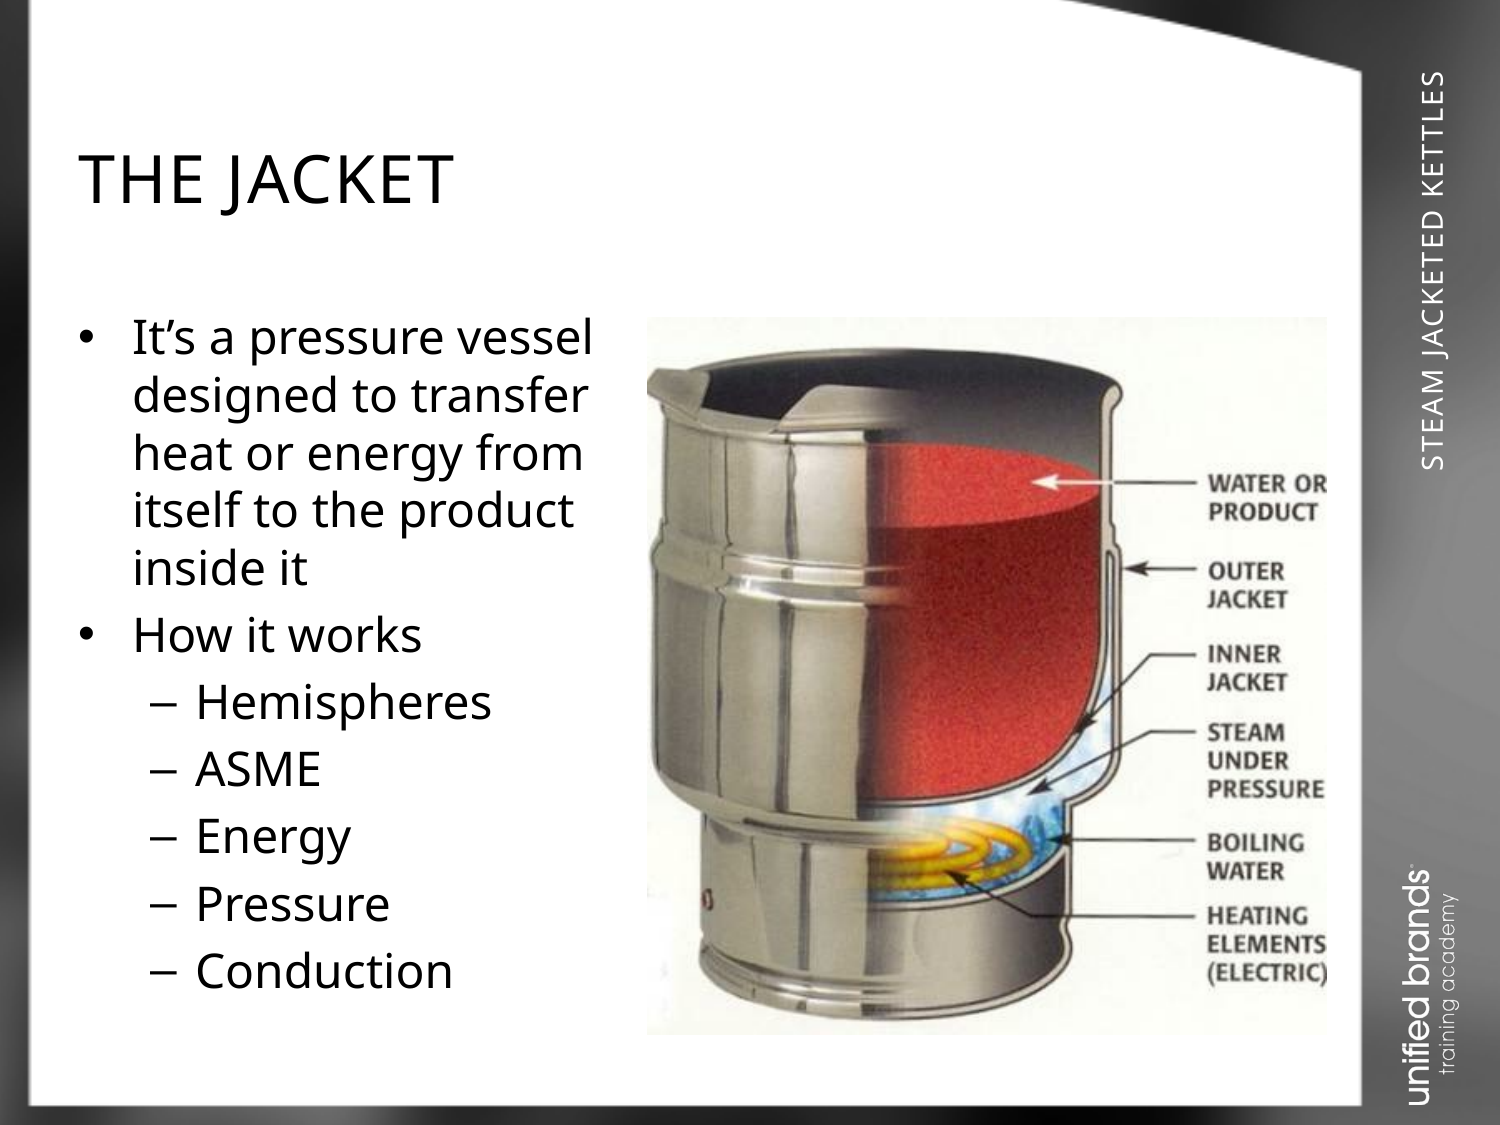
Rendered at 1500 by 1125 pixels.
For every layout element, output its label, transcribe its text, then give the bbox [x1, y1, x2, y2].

list It’s a pressure vessel designed to transfer heat or energy from itself to the product inside it How it works Hemispheres ASME Energy Pressure Conduction [63, 299, 617, 1047]
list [647, 302, 1327, 1050]
title THE JACKET [63, 82, 1327, 271]
picture [1403, 865, 1459, 1105]
